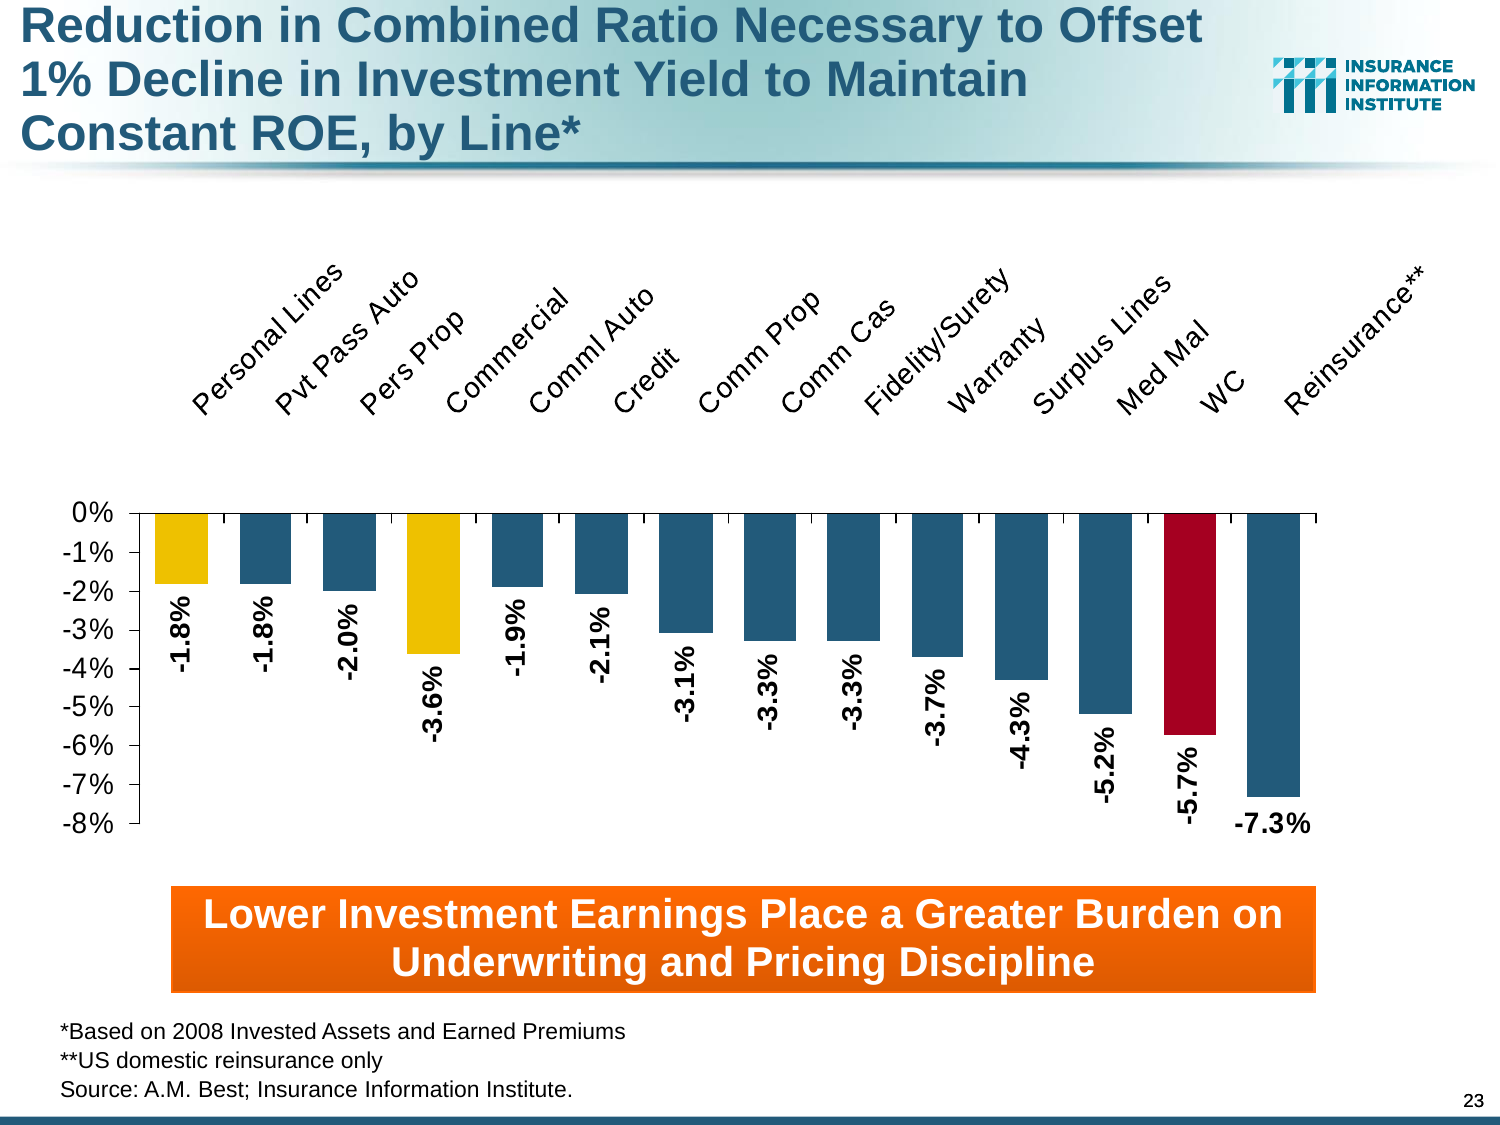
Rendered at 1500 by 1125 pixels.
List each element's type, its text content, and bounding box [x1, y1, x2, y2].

text_box *Based on 2008 Invested Assets and Earned Premiums **US domestic reinsurance only Source: A.M. Best; Insurance Information Institute. [0, 1021, 1242, 1125]
text_box Reduction in Combined Ratio Necessary to Offset 1% Decline in Investment Yield to Maintain Constant ROE, by Line* [5, 0, 1220, 134]
slide_number 23 [1410, 1091, 1485, 1112]
picture [0, 0, 1500, 189]
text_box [49, 237, 1465, 857]
text_box Lower Investment Earnings Place a Greater Burden on Underwriting and Pricing Discipline [172, 887, 1315, 993]
